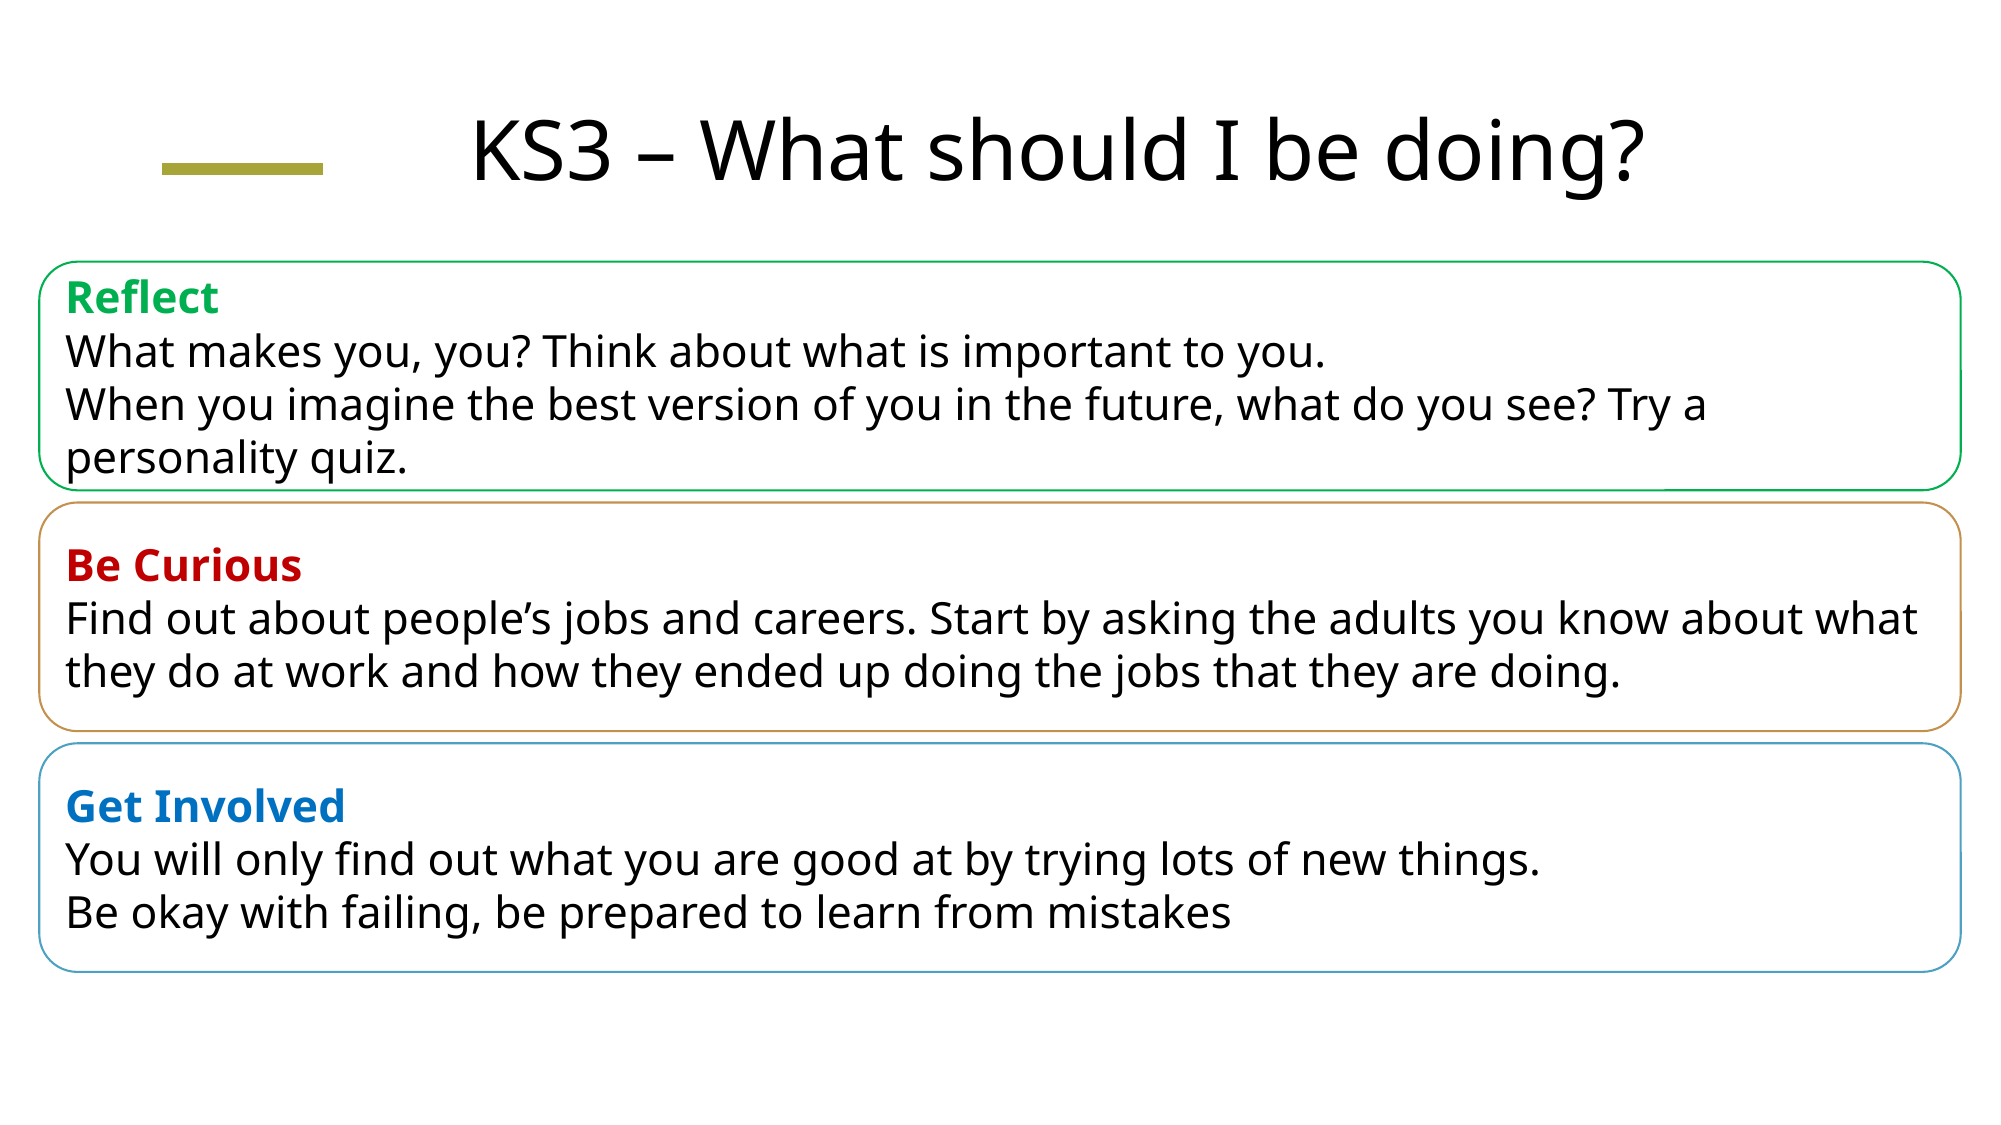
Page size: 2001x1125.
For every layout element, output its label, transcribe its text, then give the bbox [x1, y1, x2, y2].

title KS3 – What should I be doing? [454, 89, 2000, 306]
text_box Be Curious Find out about people’s jobs and careers. Start by asking the adults you know about what they do at work and how they ended up doing the jobs that they are doing. [38, 501, 1962, 733]
text_box Reflect What makes you, you? Think about what is important to you. When you imagine the best version of you in the future, what do you see? Try a personality quiz. [38, 260, 1962, 492]
text_box Get Involved You will only find out what you are good at by trying lots of new things. Be okay with failing, be prepared to learn from mistakes [38, 742, 1962, 973]
